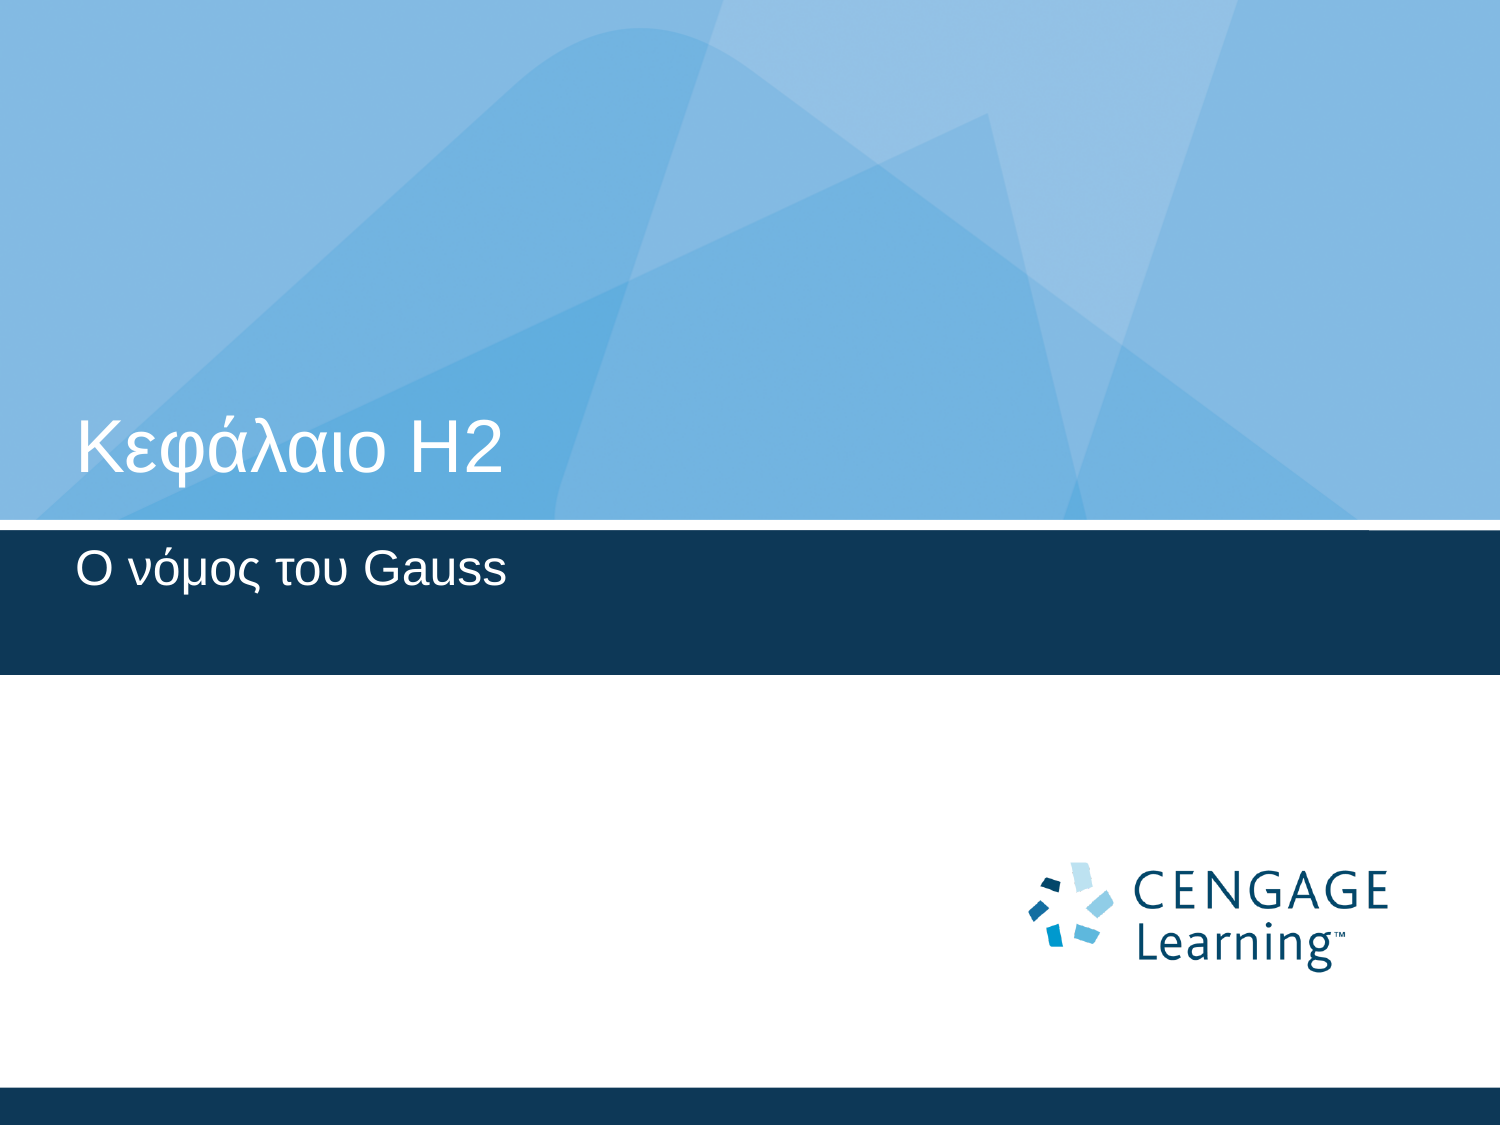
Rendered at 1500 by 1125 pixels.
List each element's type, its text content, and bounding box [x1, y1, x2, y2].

subtitle Ο νόμος του Gauss [74, 549, 1413, 601]
picture [0, 0, 1500, 519]
title Κεφάλαιο Η2 [74, 224, 1413, 488]
picture [986, 820, 1429, 1014]
